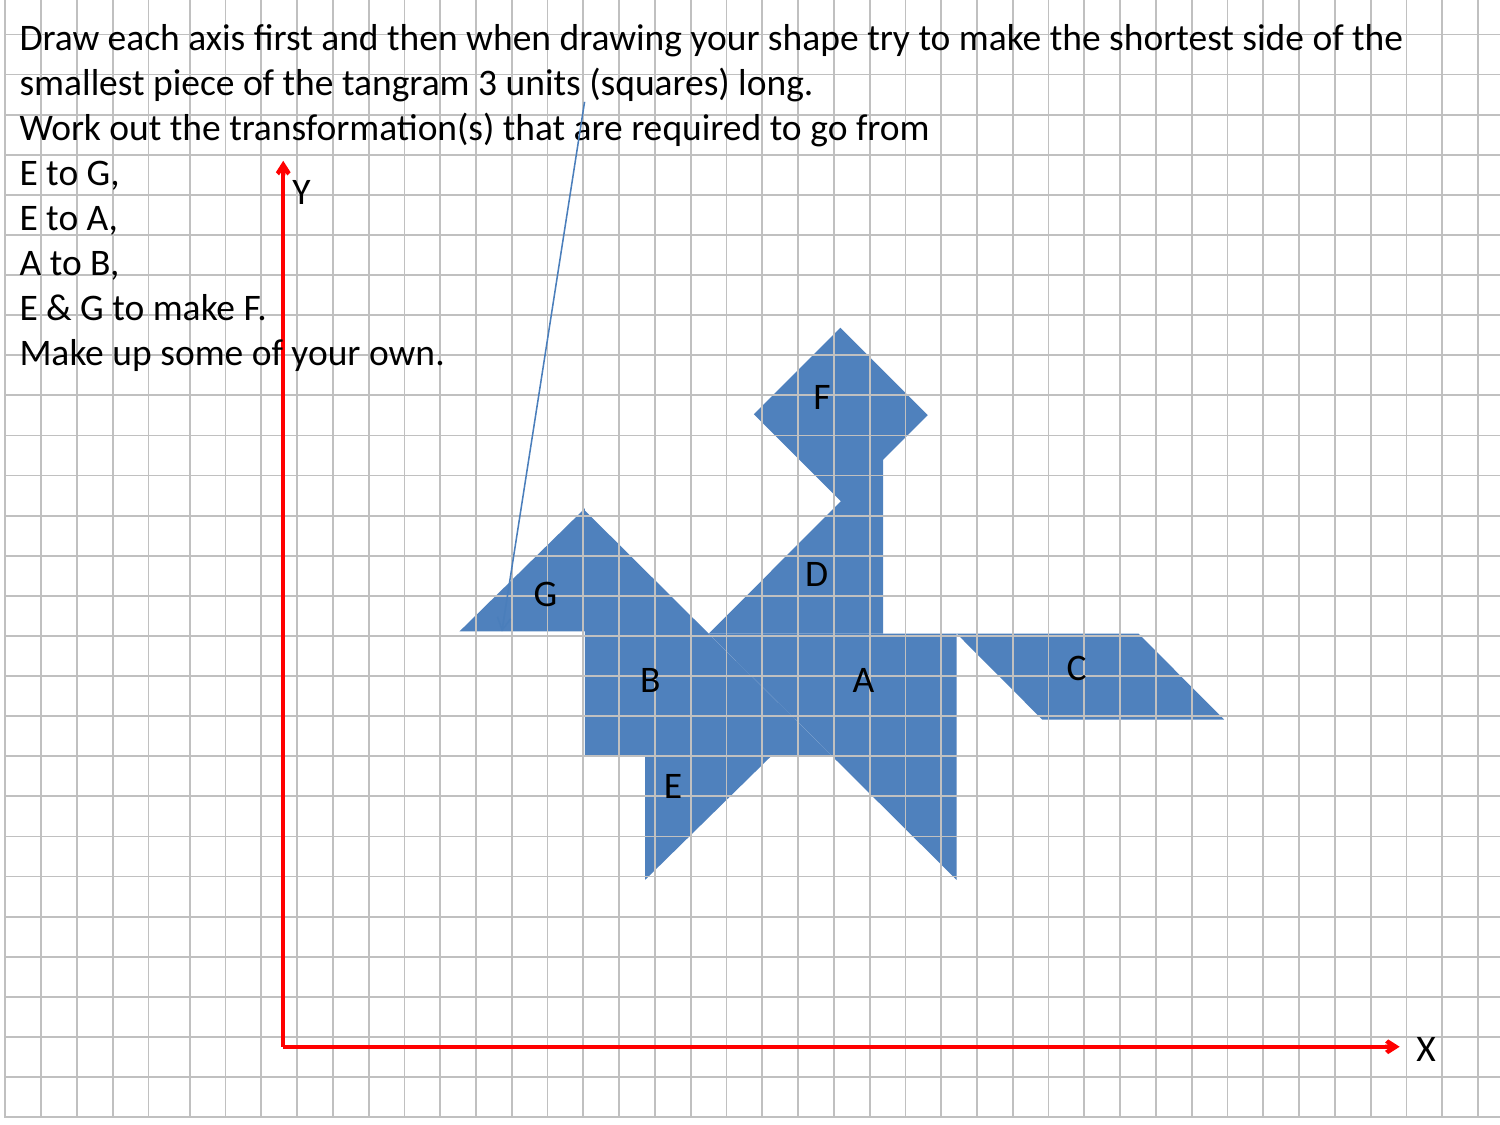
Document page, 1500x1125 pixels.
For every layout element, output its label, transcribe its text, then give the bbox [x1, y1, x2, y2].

table_cell [191, 426, 225, 435]
table_cell [942, 837, 976, 876]
table_cell [1264, 877, 1298, 916]
table_cell [1264, 557, 1298, 595]
table_cell [871, 824, 905, 836]
table_cell [226, 1078, 260, 1116]
table_cell [1443, 637, 1477, 675]
table_cell [1479, 918, 1500, 956]
table_cell [78, 1038, 112, 1076]
table_cell [656, 1078, 690, 1116]
table_cell [149, 1078, 189, 1116]
table_cell [334, 597, 368, 635]
table_cell [1121, 998, 1155, 1036]
table_cell [548, 837, 582, 876]
table_cell [1407, 877, 1441, 916]
table_header [226, 0, 260, 5]
table_cell [1157, 677, 1191, 715]
table_cell [477, 436, 496, 475]
table_cell [334, 998, 368, 1036]
table_cell [226, 797, 260, 836]
table_cell [727, 958, 761, 996]
table_cell [114, 677, 148, 715]
table_cell [1264, 757, 1298, 795]
table_cell [6, 476, 40, 515]
table_header [906, 0, 940, 5]
table_cell [477, 757, 511, 795]
table_cell [978, 958, 1012, 996]
table_cell [370, 797, 404, 836]
table_cell [692, 824, 726, 836]
table_cell [1336, 476, 1370, 515]
table_cell [405, 717, 439, 755]
table_cell [835, 1078, 869, 1116]
table_cell [978, 998, 1012, 1036]
table_cell [1336, 998, 1370, 1036]
table_cell [226, 837, 260, 876]
table_cell [298, 797, 332, 836]
table_cell [1049, 1038, 1083, 1045]
table_cell [191, 918, 225, 956]
table_cell [1151, 597, 1155, 635]
table_cell [1300, 757, 1334, 795]
table_cell [978, 837, 1012, 876]
table_cell [298, 597, 332, 635]
table_cell [477, 677, 511, 715]
table_cell [191, 637, 225, 675]
table_cell [620, 1056, 654, 1076]
table_header [298, 0, 332, 5]
table_cell [1049, 1078, 1083, 1116]
table_cell [1479, 797, 1500, 836]
table_cell [226, 436, 260, 475]
table_cell [6, 757, 40, 795]
table_cell [6, 717, 40, 755]
table_cell [42, 557, 76, 595]
table_cell [114, 426, 148, 435]
table_cell [942, 918, 976, 956]
table_cell [1151, 517, 1155, 555]
table_cell [477, 998, 511, 1036]
table_cell [763, 1038, 797, 1045]
table_cell [620, 998, 654, 1036]
table_cell [906, 958, 940, 996]
table_cell [262, 797, 278, 836]
table_cell [1443, 998, 1477, 1036]
table_cell [405, 958, 439, 996]
table_cell [978, 824, 1012, 836]
table_cell [42, 918, 76, 956]
table_cell [1372, 757, 1406, 795]
table_cell [441, 717, 475, 755]
table_cell [191, 1038, 225, 1076]
table_cell [906, 1056, 940, 1076]
table_cell [1193, 918, 1227, 956]
table_cell [692, 958, 726, 996]
table_cell [191, 877, 225, 916]
table_cell [477, 1078, 511, 1116]
table_cell [620, 1078, 654, 1116]
table_cell [262, 918, 278, 956]
table_cell [1300, 998, 1334, 1036]
table_cell [477, 637, 511, 675]
table_cell [1443, 1078, 1477, 1116]
table_cell [1407, 958, 1441, 996]
table_cell [871, 1038, 905, 1045]
table_cell [288, 757, 296, 795]
table_cell [298, 557, 332, 595]
table_cell [1372, 436, 1406, 475]
table_cell [620, 837, 654, 876]
table_cell [1085, 998, 1119, 1036]
table_cell [1228, 517, 1262, 555]
table_cell [763, 958, 797, 996]
table_cell [871, 877, 905, 916]
table_cell [1157, 837, 1191, 876]
table_cell [477, 597, 497, 635]
table_cell [1443, 677, 1477, 715]
table_cell [42, 436, 76, 475]
table_cell [1479, 156, 1500, 194]
table_cell [370, 637, 404, 675]
table_header [942, 0, 976, 5]
table_cell [1479, 1038, 1500, 1076]
table_cell [1336, 426, 1370, 435]
table_cell [334, 557, 368, 595]
table_cell [477, 557, 496, 595]
table_cell [441, 797, 475, 836]
table_cell [1049, 824, 1083, 836]
table_cell [334, 877, 368, 916]
table_cell [226, 877, 260, 916]
table_cell [370, 476, 404, 515]
table_cell [1121, 918, 1155, 956]
table_cell [477, 958, 511, 996]
table_cell [6, 998, 40, 1036]
table_cell [1372, 717, 1406, 755]
table_cell [288, 557, 296, 595]
table_cell [1300, 637, 1334, 675]
table_cell [1407, 757, 1441, 795]
table_cell [1479, 396, 1500, 435]
text_box Draw each axis first and then when drawing your shape try to make the shortest side of the smallest piece of the tangram 3 units (squares) long. Work out the transformation(s) that are required to go from E to G, E to A, A to B, E & G to make F. Make up some of your own. [4, 5, 1448, 426]
table_cell [78, 998, 112, 1036]
table_cell [1336, 877, 1370, 916]
table_cell [1407, 1078, 1441, 1116]
table_cell [978, 877, 1012, 916]
table_header [78, 0, 112, 5]
table_cell [1372, 476, 1406, 515]
table_cell [262, 677, 278, 715]
table_cell [334, 958, 368, 996]
table_cell [6, 677, 40, 715]
table_cell [334, 436, 368, 475]
table_cell [1479, 998, 1500, 1036]
table_cell [370, 426, 404, 435]
table_cell [1121, 837, 1155, 876]
table_cell [978, 1056, 1012, 1076]
table_cell [370, 597, 404, 635]
table_cell [1193, 1078, 1227, 1116]
table_cell [1407, 517, 1441, 555]
table_header [871, 0, 905, 5]
table_cell [441, 1056, 475, 1076]
table_cell [1407, 637, 1441, 675]
table_cell [477, 797, 511, 836]
table_cell [835, 958, 869, 996]
table_cell [1372, 837, 1406, 876]
table_cell [1193, 476, 1227, 515]
table_cell [942, 1078, 976, 1116]
table_cell [584, 1078, 618, 1116]
table_cell [1264, 1056, 1298, 1076]
table_cell [1300, 918, 1334, 956]
table_header [978, 0, 1012, 5]
table_cell [1121, 797, 1155, 836]
table_cell [1049, 877, 1083, 916]
table_cell [942, 824, 976, 836]
table_cell [584, 998, 618, 1036]
table_cell [298, 1038, 332, 1045]
table_cell [1336, 1078, 1370, 1116]
table_cell [799, 877, 833, 916]
table_cell [1336, 757, 1370, 795]
table_cell [1443, 837, 1477, 876]
table_cell [298, 918, 332, 956]
table_cell [191, 597, 225, 635]
table_cell [1085, 918, 1119, 956]
table_cell [1085, 837, 1119, 876]
table_cell [334, 918, 368, 956]
table_cell [513, 837, 547, 876]
table_cell [441, 998, 475, 1036]
table_cell [191, 677, 225, 715]
table_cell [620, 1038, 654, 1045]
text_box X [1401, 1016, 1473, 1077]
table_cell [6, 1038, 40, 1076]
table_cell [1336, 717, 1370, 755]
table_cell [1372, 1053, 1401, 1076]
table_cell [262, 998, 278, 1036]
table_cell [906, 918, 940, 956]
table_cell [835, 877, 869, 916]
table_cell [298, 717, 332, 755]
table_cell [405, 1056, 439, 1076]
table_cell [149, 998, 189, 1036]
table_cell [584, 877, 618, 916]
table_cell [405, 797, 439, 836]
table_cell [1336, 557, 1370, 595]
table_cell [288, 998, 296, 1036]
table_cell [1479, 517, 1500, 555]
table_cell [149, 436, 189, 475]
table_header [42, 0, 76, 5]
table_cell [1448, 316, 1477, 354]
table_header [1407, 0, 1441, 5]
table_header [149, 0, 189, 5]
table_cell [370, 837, 404, 876]
table_cell [513, 1038, 547, 1045]
table_cell [548, 998, 582, 1036]
table_cell [334, 1038, 368, 1045]
table_cell [1372, 958, 1406, 996]
table_cell [1407, 677, 1441, 715]
table_cell [1085, 1056, 1119, 1076]
table_cell [405, 476, 439, 515]
table_cell [1336, 958, 1370, 996]
table_cell [1479, 677, 1500, 715]
table_cell [906, 1038, 940, 1045]
table_cell [620, 824, 654, 836]
table_cell [1372, 877, 1406, 916]
table_cell [692, 1056, 726, 1076]
table_cell [548, 1056, 582, 1076]
table_cell [288, 918, 296, 956]
table_cell [1443, 797, 1477, 836]
table_cell [1407, 998, 1441, 1016]
table_cell [288, 797, 296, 836]
table_cell [1264, 597, 1298, 635]
table_cell [620, 958, 654, 996]
table_cell [906, 824, 940, 836]
table_cell [1049, 1056, 1083, 1076]
table_cell [1479, 116, 1500, 154]
table_cell [1228, 476, 1262, 515]
table_cell [584, 918, 618, 956]
table_cell [799, 837, 833, 876]
table_cell [6, 517, 40, 555]
table_cell [191, 476, 225, 515]
table_cell [78, 1078, 112, 1116]
table_cell [405, 998, 439, 1036]
table_header [262, 0, 296, 5]
table_cell [1479, 276, 1500, 314]
table_cell [1228, 877, 1262, 916]
table_cell [1264, 476, 1298, 515]
table_cell [149, 597, 189, 635]
table_cell [334, 837, 368, 876]
table_cell [1151, 677, 1155, 715]
table_cell [6, 1078, 40, 1116]
table_cell [1372, 426, 1406, 435]
table_cell [584, 1056, 618, 1076]
table_cell [1193, 597, 1227, 635]
table_cell [226, 637, 260, 675]
table_cell [78, 837, 112, 876]
table_cell [226, 517, 260, 555]
table_cell [1049, 918, 1083, 956]
table_cell [871, 1078, 905, 1116]
table_cell [1157, 1038, 1191, 1045]
table_cell [1193, 436, 1227, 475]
table_cell [1228, 1056, 1262, 1076]
table_cell [1193, 837, 1227, 876]
table_cell [799, 1078, 833, 1116]
table_cell [191, 998, 225, 1036]
table_cell [78, 476, 112, 515]
table_cell [656, 998, 690, 1036]
table_cell [1264, 1078, 1298, 1116]
table_cell [1300, 1078, 1334, 1116]
table_cell [1407, 918, 1441, 956]
table_cell [441, 436, 475, 475]
table_cell [799, 824, 833, 836]
table_cell [1157, 426, 1191, 435]
table_cell [288, 717, 296, 755]
table_header [835, 0, 869, 5]
table_cell [441, 677, 475, 715]
table_cell [513, 998, 547, 1036]
table_cell [1014, 1078, 1048, 1116]
table_cell [1121, 1078, 1155, 1116]
table_cell [656, 877, 690, 916]
table_cell [1228, 557, 1262, 595]
table_cell [149, 476, 189, 515]
table_cell [548, 1038, 582, 1045]
table_cell [1479, 356, 1500, 394]
table_cell [370, 918, 404, 956]
table_cell [298, 476, 332, 515]
table_cell [288, 677, 296, 715]
table_header [191, 0, 225, 5]
table_cell [149, 958, 189, 996]
table_cell [441, 757, 475, 795]
table_cell [1300, 837, 1334, 876]
table_cell [1336, 918, 1370, 956]
table_cell [1193, 958, 1227, 996]
table_cell [226, 918, 260, 956]
table_cell [1479, 196, 1500, 234]
table_cell [1049, 998, 1083, 1036]
table_cell [1300, 958, 1334, 996]
table_cell [1193, 426, 1227, 435]
table_cell [1300, 717, 1334, 755]
table_cell [191, 1078, 225, 1116]
table_cell [1228, 717, 1262, 755]
table_cell [763, 837, 797, 876]
table_cell [1157, 958, 1191, 996]
table_cell [334, 1056, 368, 1076]
table_header [692, 0, 726, 5]
table_cell [42, 757, 76, 795]
table_cell [149, 637, 189, 675]
table_cell [441, 958, 475, 996]
table_cell [191, 757, 225, 795]
table_header [1049, 0, 1083, 5]
table_cell [1407, 557, 1441, 595]
table_cell [1193, 717, 1227, 755]
table_cell [1407, 797, 1441, 836]
table_cell [513, 817, 547, 836]
table_cell [1085, 1038, 1119, 1045]
table_cell [334, 717, 368, 755]
table_cell [288, 637, 296, 675]
table_cell [835, 1038, 869, 1045]
table_cell [1014, 918, 1048, 956]
table_cell [1372, 1078, 1406, 1116]
table_cell [334, 517, 368, 555]
table_cell [1448, 75, 1477, 114]
table_cell [191, 717, 225, 755]
table_cell [370, 1056, 404, 1076]
table_header [763, 0, 797, 5]
table_cell [262, 877, 278, 916]
table_header [656, 0, 690, 5]
table_cell [1264, 517, 1298, 555]
table_cell [1151, 436, 1155, 475]
table_cell [78, 597, 112, 635]
table_cell [477, 837, 511, 876]
table_cell [6, 918, 40, 956]
table_cell [692, 998, 726, 1036]
table_cell [1157, 797, 1191, 836]
table_cell [298, 877, 332, 916]
table_cell [1443, 958, 1477, 996]
table_cell [370, 877, 404, 916]
table_cell [226, 998, 260, 1036]
table_cell [1336, 1038, 1370, 1045]
table_cell [298, 436, 332, 475]
table_cell [692, 877, 726, 916]
table_cell [226, 717, 260, 755]
table_cell [191, 797, 225, 836]
table_cell [405, 637, 439, 675]
table_cell [441, 426, 475, 435]
table_cell [1014, 837, 1048, 876]
table_cell [1448, 276, 1477, 314]
table_cell [191, 958, 225, 996]
table_cell [149, 677, 189, 715]
table_cell [114, 998, 148, 1036]
table_cell [942, 998, 976, 1036]
table_cell [1228, 1038, 1262, 1045]
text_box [501, 101, 585, 632]
table_cell [298, 426, 332, 435]
table_cell [656, 918, 690, 956]
table_cell [78, 557, 112, 595]
table_cell [1336, 637, 1370, 675]
table_cell [656, 824, 690, 836]
table_cell [149, 918, 189, 956]
table_cell [1300, 877, 1334, 916]
table_cell [1300, 677, 1334, 715]
table_cell [763, 1056, 797, 1076]
table_cell [405, 517, 439, 555]
table_cell [727, 824, 761, 836]
table_cell [6, 837, 40, 876]
table_cell [262, 958, 278, 996]
table_cell [6, 597, 40, 635]
table_cell [548, 877, 582, 916]
table_cell [1336, 797, 1370, 836]
table_cell [298, 837, 332, 876]
table_cell [1264, 918, 1298, 956]
table_cell [149, 757, 189, 795]
table_cell [477, 426, 496, 435]
table_cell [334, 757, 368, 795]
table_cell [978, 918, 1012, 956]
table_cell [1264, 637, 1298, 675]
table_cell [42, 677, 76, 715]
table_cell [149, 717, 189, 755]
table_cell [763, 877, 797, 916]
table_cell [1448, 356, 1477, 394]
table_cell [1300, 476, 1334, 515]
table_cell [1193, 637, 1227, 675]
table_cell [262, 426, 278, 435]
table_cell [1193, 998, 1227, 1036]
table_cell [149, 557, 189, 595]
table_cell [370, 557, 404, 595]
table_cell [871, 998, 905, 1036]
table_cell [149, 517, 189, 555]
table_cell [1336, 837, 1370, 876]
table_cell [114, 717, 148, 755]
table_cell [548, 1078, 582, 1116]
table_cell [584, 958, 618, 996]
table_cell [114, 837, 148, 876]
table_cell [727, 877, 761, 916]
table_cell [78, 677, 112, 715]
table_cell [1228, 757, 1262, 795]
table_cell [477, 877, 511, 916]
table_cell [1443, 717, 1477, 755]
table_cell [226, 557, 260, 595]
table_cell [262, 1078, 296, 1116]
table_cell [441, 637, 475, 675]
table_cell [763, 824, 797, 836]
table_cell [656, 1038, 690, 1045]
table_cell [692, 1078, 726, 1116]
table_cell [871, 918, 905, 956]
table_cell [42, 877, 76, 916]
table_cell [656, 837, 690, 876]
table_cell [1473, 1038, 1477, 1076]
table_cell [835, 918, 869, 956]
table_cell [1443, 918, 1477, 956]
table_cell [548, 824, 582, 836]
table_cell [370, 998, 404, 1036]
table_cell [78, 426, 112, 435]
table_cell [1479, 757, 1500, 795]
table_cell [334, 637, 368, 675]
table_cell [226, 757, 260, 795]
table_cell [906, 1078, 940, 1116]
table_cell [298, 958, 332, 996]
table_cell [226, 597, 260, 635]
table_cell [1443, 396, 1477, 435]
table_cell [763, 998, 797, 1036]
table_cell [1157, 436, 1191, 475]
table_cell [405, 1038, 439, 1045]
table_cell [42, 517, 76, 555]
table_cell [149, 837, 189, 876]
table_cell [262, 717, 278, 755]
table_cell [1157, 476, 1191, 515]
table_cell [727, 918, 761, 956]
table_cell [6, 557, 40, 595]
table_cell [1443, 597, 1477, 635]
table_cell [1121, 877, 1155, 916]
table_cell [334, 797, 368, 836]
table_cell [1193, 877, 1227, 916]
table_cell [405, 557, 439, 595]
table_cell [1300, 797, 1334, 836]
table_cell [191, 557, 225, 595]
table_cell [6, 877, 40, 916]
table_header [334, 0, 368, 5]
table_cell [6, 436, 40, 475]
table_cell [1193, 557, 1227, 595]
table_header [1479, 0, 1500, 34]
table_cell [1228, 998, 1262, 1036]
table_cell [334, 426, 368, 435]
table_cell [1264, 426, 1298, 435]
table_cell [262, 837, 278, 876]
table_cell [42, 998, 76, 1036]
table_header [1336, 0, 1370, 5]
table_cell [1264, 837, 1298, 876]
table_cell [1300, 436, 1334, 475]
table_cell [1336, 436, 1370, 475]
table_cell [1336, 1056, 1370, 1076]
table_cell [727, 837, 761, 876]
table_cell [149, 1038, 189, 1076]
table_cell [262, 1038, 296, 1076]
table_cell [298, 1056, 332, 1076]
table_header [1121, 0, 1155, 5]
table_header [1014, 0, 1048, 5]
table_cell [42, 837, 76, 876]
table_cell [262, 637, 278, 675]
table_cell [1300, 1038, 1334, 1045]
table_cell [405, 877, 439, 916]
table_cell [1151, 476, 1155, 515]
table_cell [298, 998, 332, 1036]
table_cell [835, 837, 869, 876]
table_cell [1264, 797, 1298, 836]
table_cell [1479, 476, 1500, 515]
table_header [1157, 0, 1191, 5]
table_cell [441, 557, 475, 595]
table_cell [1372, 517, 1406, 555]
table_cell [262, 757, 278, 795]
table_cell [226, 958, 260, 996]
table_cell [114, 958, 148, 996]
table_cell [6, 426, 40, 435]
table_cell [1157, 557, 1191, 595]
table_cell [1264, 958, 1298, 996]
table_header [477, 0, 511, 5]
table_cell [1479, 35, 1500, 74]
table_cell [513, 1078, 547, 1116]
table_cell [1372, 998, 1406, 1036]
table_cell [42, 797, 76, 836]
table_cell [42, 958, 76, 996]
table_cell [42, 476, 76, 515]
table_cell [1443, 476, 1477, 515]
table_cell [1151, 637, 1155, 675]
table_cell [1157, 918, 1191, 956]
table_cell [1193, 1038, 1227, 1045]
table_cell [1085, 824, 1119, 836]
table_cell [288, 517, 296, 555]
table_cell [1014, 1056, 1048, 1076]
table_cell [978, 1038, 1012, 1045]
table_cell [1157, 637, 1191, 675]
table_cell [1193, 797, 1227, 836]
table_cell [1228, 597, 1262, 635]
table_cell [1228, 426, 1262, 435]
table_cell [1193, 757, 1227, 795]
table_cell [1479, 877, 1500, 916]
table_cell [1407, 426, 1441, 435]
table_cell [692, 1038, 726, 1045]
table_cell [370, 436, 404, 475]
table_cell [149, 797, 189, 836]
table_cell [370, 517, 404, 555]
table_cell [1407, 476, 1441, 515]
table_cell [727, 998, 761, 1036]
table_cell [1193, 1056, 1227, 1076]
table_cell [370, 677, 404, 715]
table_cell [226, 426, 260, 435]
table_cell [334, 476, 368, 515]
table_cell [1228, 677, 1262, 715]
table_cell [1336, 597, 1370, 635]
table_cell [513, 918, 547, 956]
table_cell [692, 918, 726, 956]
table_cell [1407, 436, 1441, 475]
table_cell [1372, 677, 1406, 715]
table_cell [78, 637, 112, 675]
table_cell [1228, 837, 1262, 876]
table_cell [1014, 958, 1048, 996]
table_cell [1085, 877, 1119, 916]
table_cell [288, 436, 296, 475]
table_header [370, 0, 404, 5]
table_header [727, 0, 761, 5]
table_cell [114, 476, 148, 515]
table_header [1300, 0, 1334, 5]
table_cell [1157, 717, 1191, 755]
table_cell [1372, 1038, 1401, 1048]
table_cell [1443, 517, 1477, 555]
table_cell [477, 476, 496, 515]
table_cell [1157, 1056, 1191, 1076]
table_cell [477, 517, 496, 555]
table_cell [1448, 196, 1477, 234]
table_cell [1479, 597, 1500, 635]
table_cell [1372, 557, 1406, 595]
table_cell [871, 837, 905, 876]
table_cell [441, 517, 475, 555]
table_cell [835, 824, 869, 836]
table_cell [584, 1038, 618, 1045]
table_cell [405, 918, 439, 956]
table_cell [942, 1038, 976, 1045]
table_cell [513, 1056, 547, 1076]
table_cell [763, 1078, 797, 1116]
table_cell [298, 757, 332, 795]
table_cell [42, 637, 76, 675]
table_cell [1448, 156, 1477, 194]
table_cell [835, 998, 869, 1036]
table_cell [78, 918, 112, 956]
table_cell [1448, 35, 1477, 74]
table_cell [477, 1056, 511, 1076]
table_cell [405, 837, 439, 876]
table_cell [1372, 918, 1406, 956]
table_cell [1121, 958, 1155, 996]
table_cell [1300, 426, 1334, 435]
table_cell [288, 476, 296, 515]
table_cell [1157, 757, 1191, 795]
table_cell [1014, 1038, 1048, 1045]
table_cell [656, 1056, 690, 1076]
table_cell [1443, 877, 1477, 916]
table_header [114, 0, 148, 5]
table_cell [298, 677, 332, 715]
table_cell [78, 958, 112, 996]
table_cell [1228, 958, 1262, 996]
table_cell [477, 1038, 511, 1045]
table_cell [1300, 1056, 1334, 1076]
table_cell [405, 597, 439, 635]
table_cell [1151, 757, 1155, 795]
table_cell [42, 426, 76, 435]
table_cell [1300, 597, 1334, 635]
table_cell [281, 1048, 291, 1052]
table_cell [1407, 837, 1441, 876]
table_cell [114, 517, 148, 555]
table_cell [405, 436, 439, 475]
table_cell [477, 918, 511, 956]
table_cell [370, 1038, 404, 1045]
table_cell [262, 597, 278, 635]
table_cell [513, 877, 547, 916]
table_cell [226, 677, 260, 715]
table_header [548, 0, 582, 5]
table_cell [727, 1038, 761, 1045]
table_header [441, 0, 475, 5]
table_cell [42, 1078, 76, 1116]
table_cell [78, 757, 112, 795]
table_cell [1479, 436, 1500, 475]
table_cell [1407, 717, 1441, 755]
table_cell [370, 717, 404, 755]
table_cell [1372, 797, 1406, 836]
table_header [584, 0, 618, 5]
table_cell [288, 426, 296, 435]
table_cell [1443, 757, 1477, 795]
table_cell [1443, 557, 1477, 595]
table_cell [727, 1056, 761, 1076]
table_cell [78, 517, 112, 555]
table_cell [835, 1056, 869, 1076]
table_cell [370, 958, 404, 996]
table_cell [1479, 236, 1500, 274]
table_cell [799, 918, 833, 956]
table_cell [1479, 637, 1500, 675]
table_cell [191, 517, 225, 555]
table_cell [1014, 998, 1048, 1036]
table_cell [288, 837, 296, 876]
table_cell [114, 436, 148, 475]
table_cell [1372, 637, 1406, 675]
table_cell [114, 918, 148, 956]
table_cell [149, 426, 189, 435]
table_cell [1157, 597, 1191, 635]
table_cell [1443, 436, 1477, 475]
table_cell [441, 597, 475, 635]
table_cell [1157, 877, 1191, 916]
table_cell [799, 998, 833, 1036]
table_cell [405, 677, 439, 715]
table_cell [42, 1038, 76, 1076]
table_cell [513, 958, 547, 996]
table_cell [262, 557, 278, 595]
table_cell [441, 1078, 475, 1116]
table_cell [1157, 998, 1191, 1036]
table_cell [334, 1078, 368, 1116]
table_cell [692, 837, 726, 876]
table_cell [370, 1078, 404, 1116]
table_cell [288, 597, 296, 635]
table_cell [1085, 958, 1119, 996]
table_cell [1336, 677, 1370, 715]
table_cell [149, 877, 189, 916]
table_cell [441, 1038, 475, 1045]
table_cell [1157, 1078, 1191, 1116]
table_header [620, 0, 654, 5]
table_cell [1049, 958, 1083, 996]
table_cell [298, 637, 332, 675]
table_cell [871, 1056, 905, 1076]
table_cell [620, 877, 654, 916]
table_cell [1479, 837, 1500, 876]
table_cell [114, 797, 148, 836]
table_cell [1228, 637, 1262, 675]
table_cell [1300, 557, 1334, 595]
table_cell [942, 958, 976, 996]
table_cell [1479, 557, 1500, 595]
table_cell [799, 1056, 833, 1076]
table_cell [978, 1078, 1012, 1116]
table_cell [370, 757, 404, 795]
table_cell [1264, 717, 1298, 755]
table_header [1085, 0, 1119, 5]
table_cell [548, 958, 582, 996]
table_cell [1014, 824, 1048, 836]
table_cell [298, 1078, 332, 1116]
table_cell [114, 757, 148, 795]
table_cell [1151, 717, 1155, 755]
table_cell [1479, 717, 1500, 755]
table_cell [1228, 797, 1262, 836]
table_cell [262, 476, 278, 515]
table_header [6, 0, 40, 5]
table_cell [1264, 1038, 1298, 1045]
table_cell [262, 517, 278, 555]
table_cell [1193, 517, 1227, 555]
table_header [405, 0, 439, 5]
table_cell [288, 958, 296, 996]
table_cell [114, 1038, 148, 1076]
table_cell [1014, 877, 1048, 916]
table_cell [114, 877, 148, 916]
table_cell [405, 1078, 439, 1116]
table_cell [1157, 517, 1191, 555]
table_cell [1479, 958, 1500, 996]
table_cell [1049, 837, 1083, 876]
table_cell [763, 918, 797, 956]
table_cell [6, 958, 40, 996]
table_header [1264, 0, 1298, 5]
table_cell [1193, 677, 1227, 715]
table_cell [6, 797, 40, 836]
table_cell [1448, 116, 1477, 154]
table_cell [78, 877, 112, 916]
table_cell [298, 517, 332, 555]
table_cell [1407, 597, 1441, 635]
table_cell [942, 877, 976, 916]
table_cell [906, 837, 940, 876]
table_cell [405, 426, 439, 435]
table_header [1228, 0, 1262, 5]
table_cell [405, 757, 439, 795]
table_cell [441, 476, 475, 515]
table_cell [727, 1078, 761, 1116]
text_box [518, 364, 1147, 815]
table_cell [226, 476, 260, 515]
table_cell [906, 877, 940, 916]
table_cell [1264, 677, 1298, 715]
table_cell [114, 1078, 148, 1116]
table_cell [288, 877, 296, 916]
table_cell [78, 717, 112, 755]
table_cell [191, 436, 225, 475]
table_cell [477, 717, 511, 755]
table_cell [1264, 436, 1298, 475]
table_cell [942, 1056, 976, 1076]
table_cell [584, 824, 618, 836]
table_cell [1228, 918, 1262, 956]
table_cell [1336, 517, 1370, 555]
table_cell [1479, 1078, 1500, 1116]
table_cell [78, 436, 112, 475]
table_cell [42, 717, 76, 755]
table_cell [620, 918, 654, 956]
table_cell [1228, 436, 1262, 475]
table_header [513, 0, 547, 5]
table_cell [441, 918, 475, 956]
table_cell [799, 1038, 833, 1045]
table_cell [1479, 75, 1500, 114]
table_header [1372, 0, 1406, 5]
table_cell [42, 597, 76, 635]
table_cell [1121, 1056, 1155, 1076]
table_cell [871, 958, 905, 996]
table_cell [441, 877, 475, 916]
table_cell [1085, 1078, 1119, 1116]
table_cell [1121, 1038, 1155, 1045]
table_cell [114, 597, 148, 635]
table_cell [1448, 236, 1477, 274]
table_cell [548, 918, 582, 956]
table_header [1443, 0, 1477, 34]
table_cell [262, 436, 278, 475]
table_cell [1151, 557, 1155, 595]
table_cell [78, 797, 112, 836]
table_cell [799, 958, 833, 996]
table_header [1193, 0, 1227, 5]
table_cell [114, 637, 148, 675]
table_cell [334, 677, 368, 715]
table_cell [6, 637, 40, 675]
table_cell [191, 837, 225, 876]
table_cell [226, 1038, 260, 1076]
table_cell [441, 837, 475, 876]
table_cell [656, 958, 690, 996]
table_cell [1228, 1078, 1262, 1116]
table_cell [906, 998, 940, 1036]
table_cell [1300, 517, 1334, 555]
table_cell [1372, 597, 1406, 635]
table_cell [114, 557, 148, 595]
table_cell [1264, 998, 1298, 1036]
table_cell [1479, 316, 1500, 354]
table_cell [584, 837, 618, 876]
table_header [799, 0, 833, 5]
